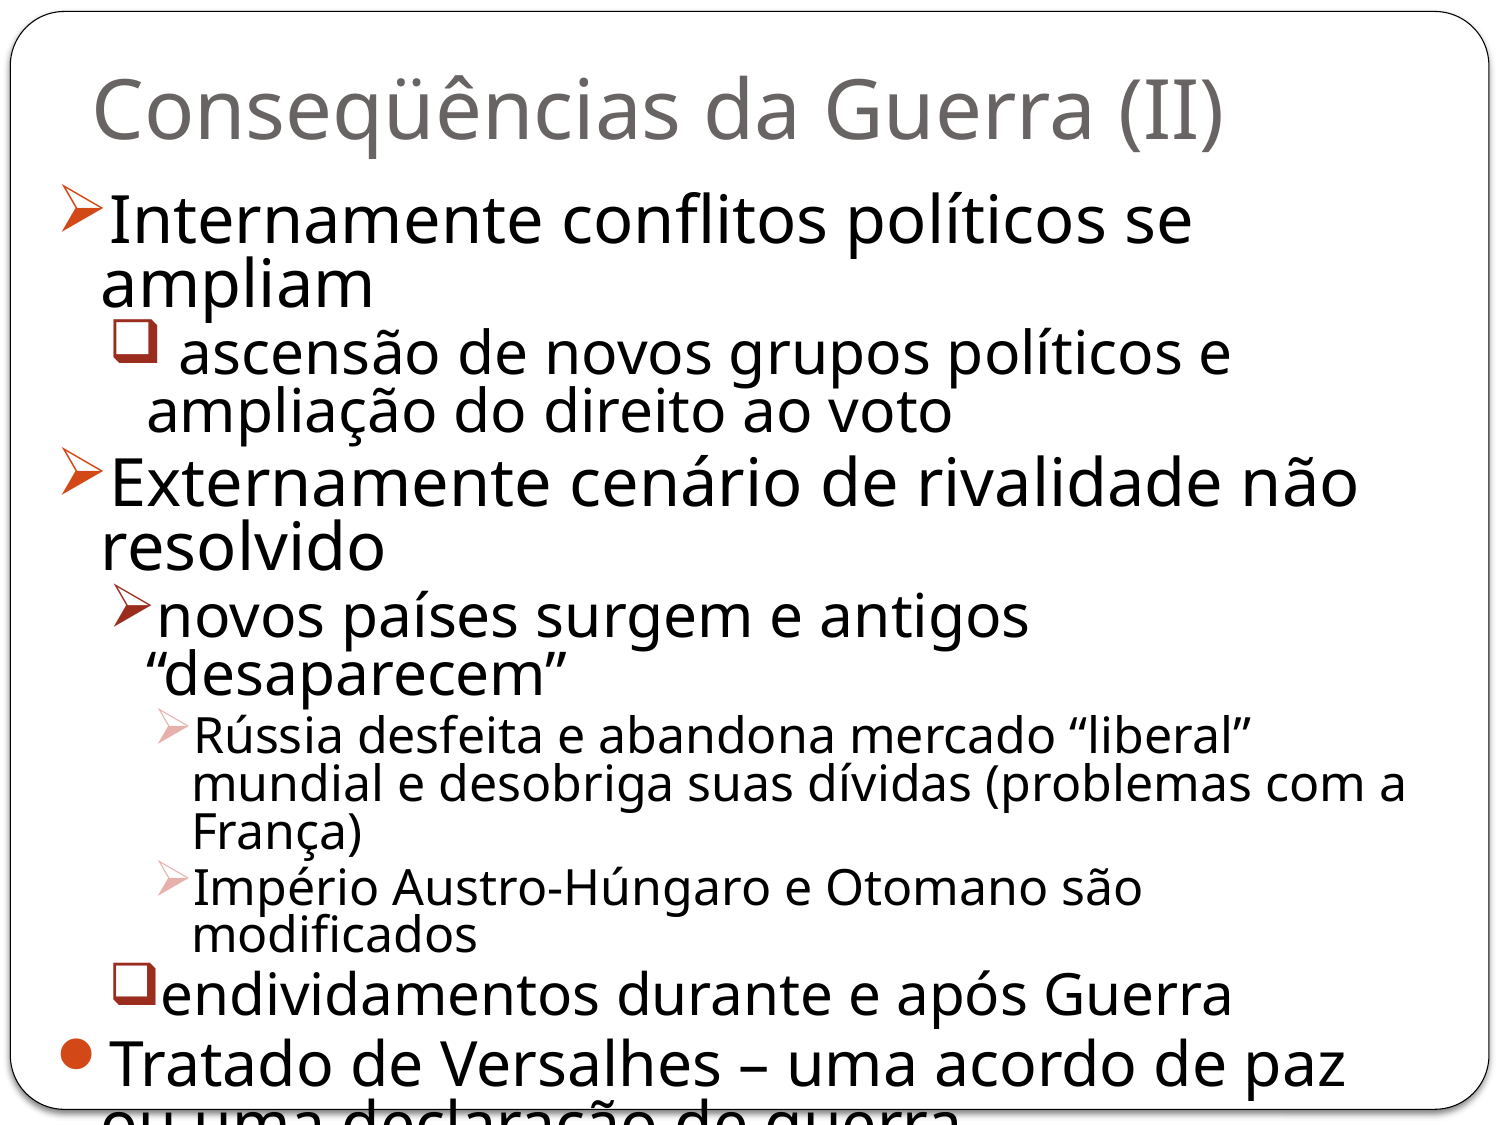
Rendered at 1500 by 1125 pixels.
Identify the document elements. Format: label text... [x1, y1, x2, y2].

text_box Conseqüências da Guerra (II) [76, 42, 1428, 164]
list Internamente conflitos políticos se ampliam ascensão de novos grupos políticos e ampliação do direito ao voto Externamente cenário de rivalidade não resolvido novos países surgem e antigos “desaparecem” Rússia desfeita e abandona mercado “liberal” mundial e desobriga suas dívidas (problemas com a França) Império Austro-Húngaro e Otomano são modificados endividamentos durante e após Guerra Tratado de Versalhes – uma acordo de paz ou uma declaração de guerra [41, 184, 1447, 1018]
